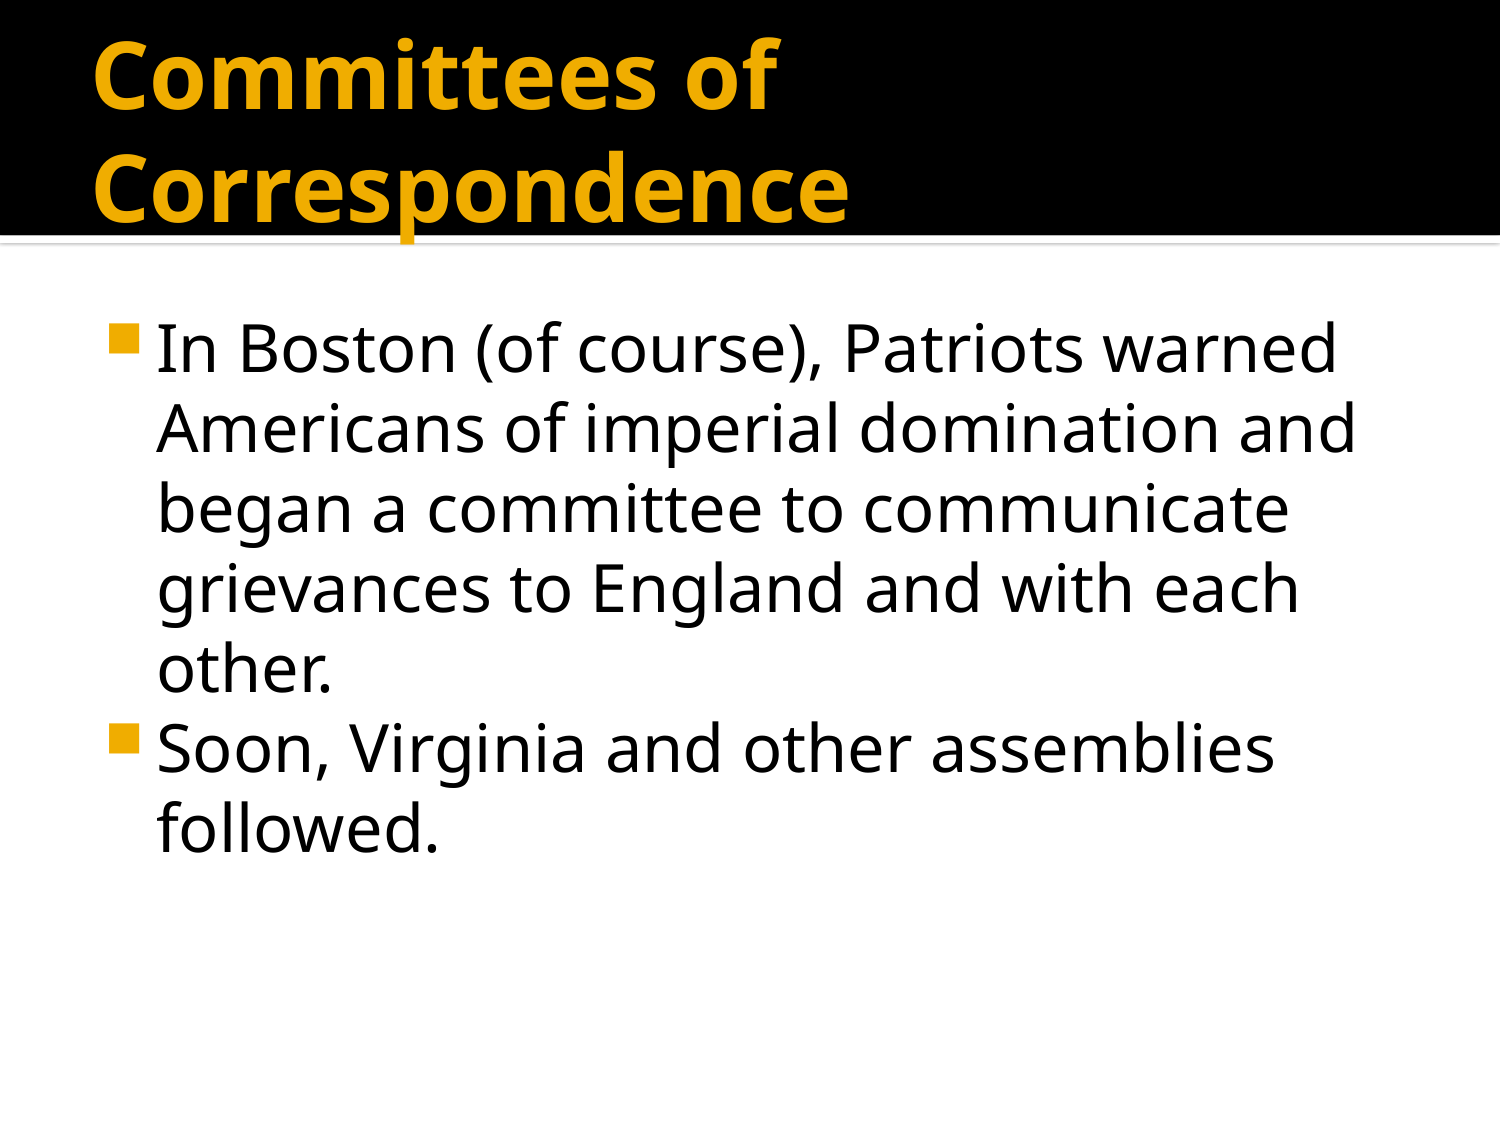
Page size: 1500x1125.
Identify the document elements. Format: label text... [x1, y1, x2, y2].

list In Boston (of course), Patriots warned Americans of imperial domination and began a committee to communicate grievances to England and with each other. Soon, Virginia and other assemblies followed. [75, 291, 1425, 1050]
title Committees of Correspondence [75, 25, 1425, 231]
